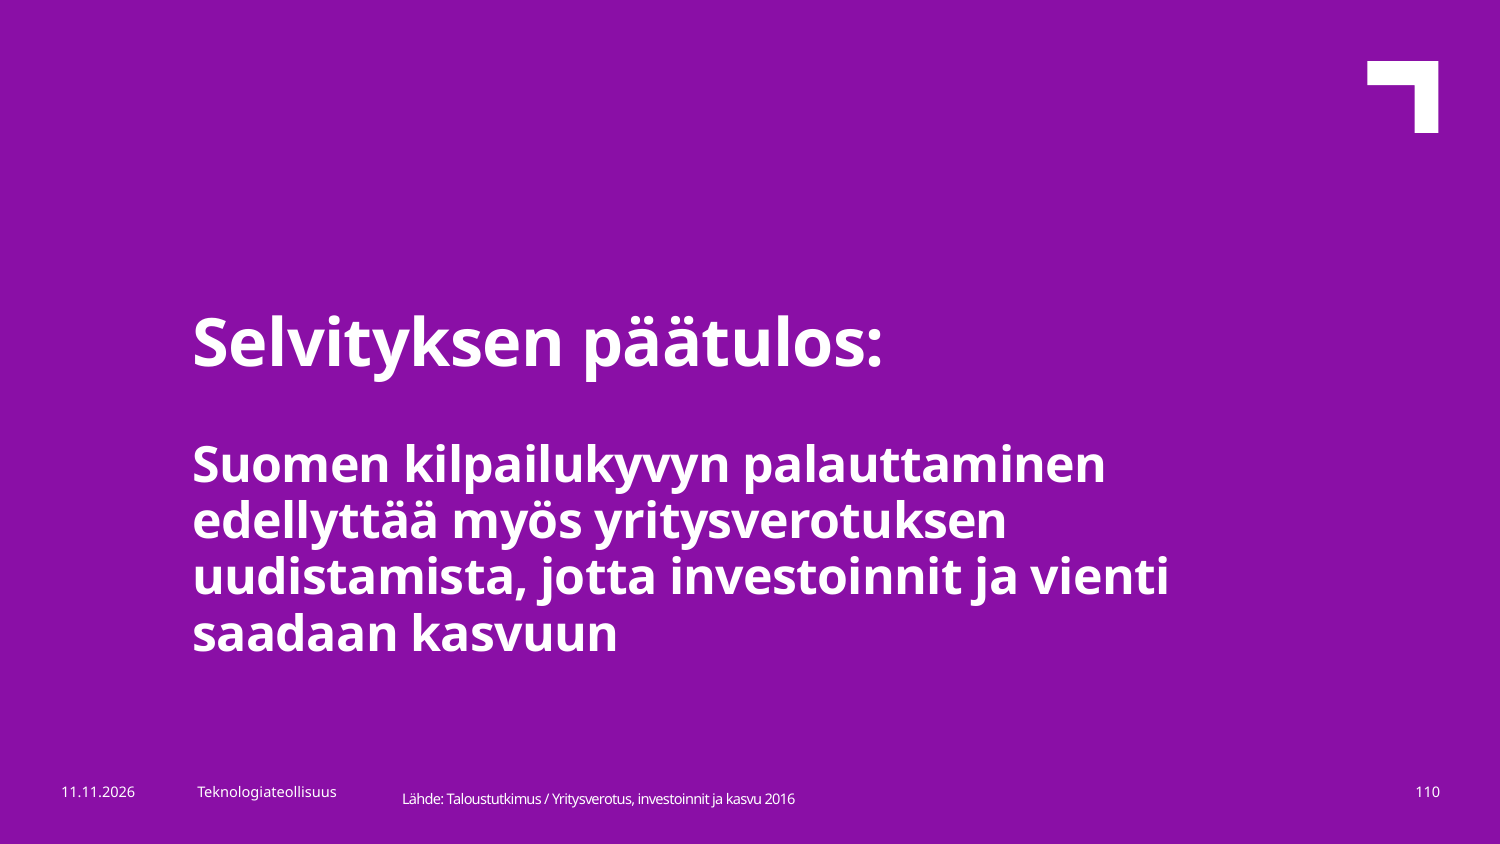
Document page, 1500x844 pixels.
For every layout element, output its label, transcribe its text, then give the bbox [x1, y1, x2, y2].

list Selvityksen päätulos: Suomen kilpailukyvyn palauttaminen edellyttää myös yritysverotuksen uudistamista, jotta investoinnit ja vienti saadaan kasvuun [175, 315, 1321, 507]
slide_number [46, 775, 182, 803]
text_box Lähde: Taloustutkimus / Yritysverotus, investoinnit ja kasvu 2016 [383, 757, 969, 806]
slide_number 110 [1313, 775, 1456, 803]
footer Teknologiateollisuus [182, 775, 383, 803]
